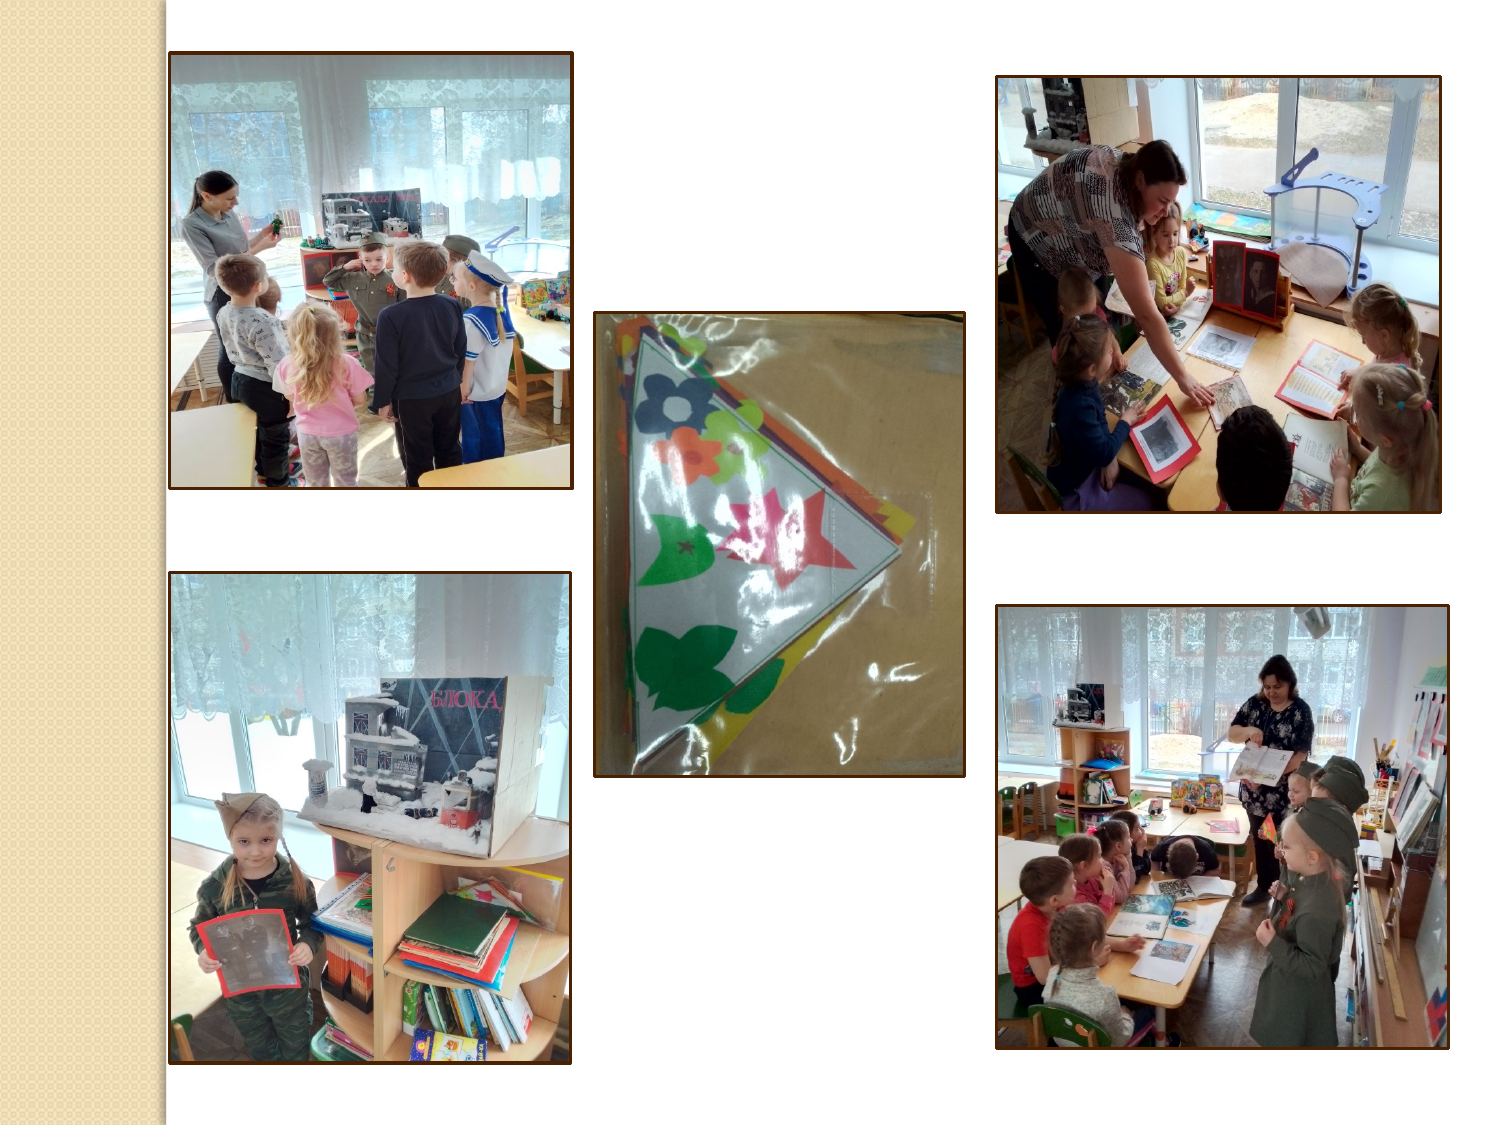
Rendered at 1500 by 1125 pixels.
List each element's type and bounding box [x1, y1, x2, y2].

picture [170, 574, 569, 1062]
picture [596, 314, 963, 776]
picture [997, 77, 1440, 512]
list [170, 54, 571, 488]
picture [997, 606, 1448, 1048]
